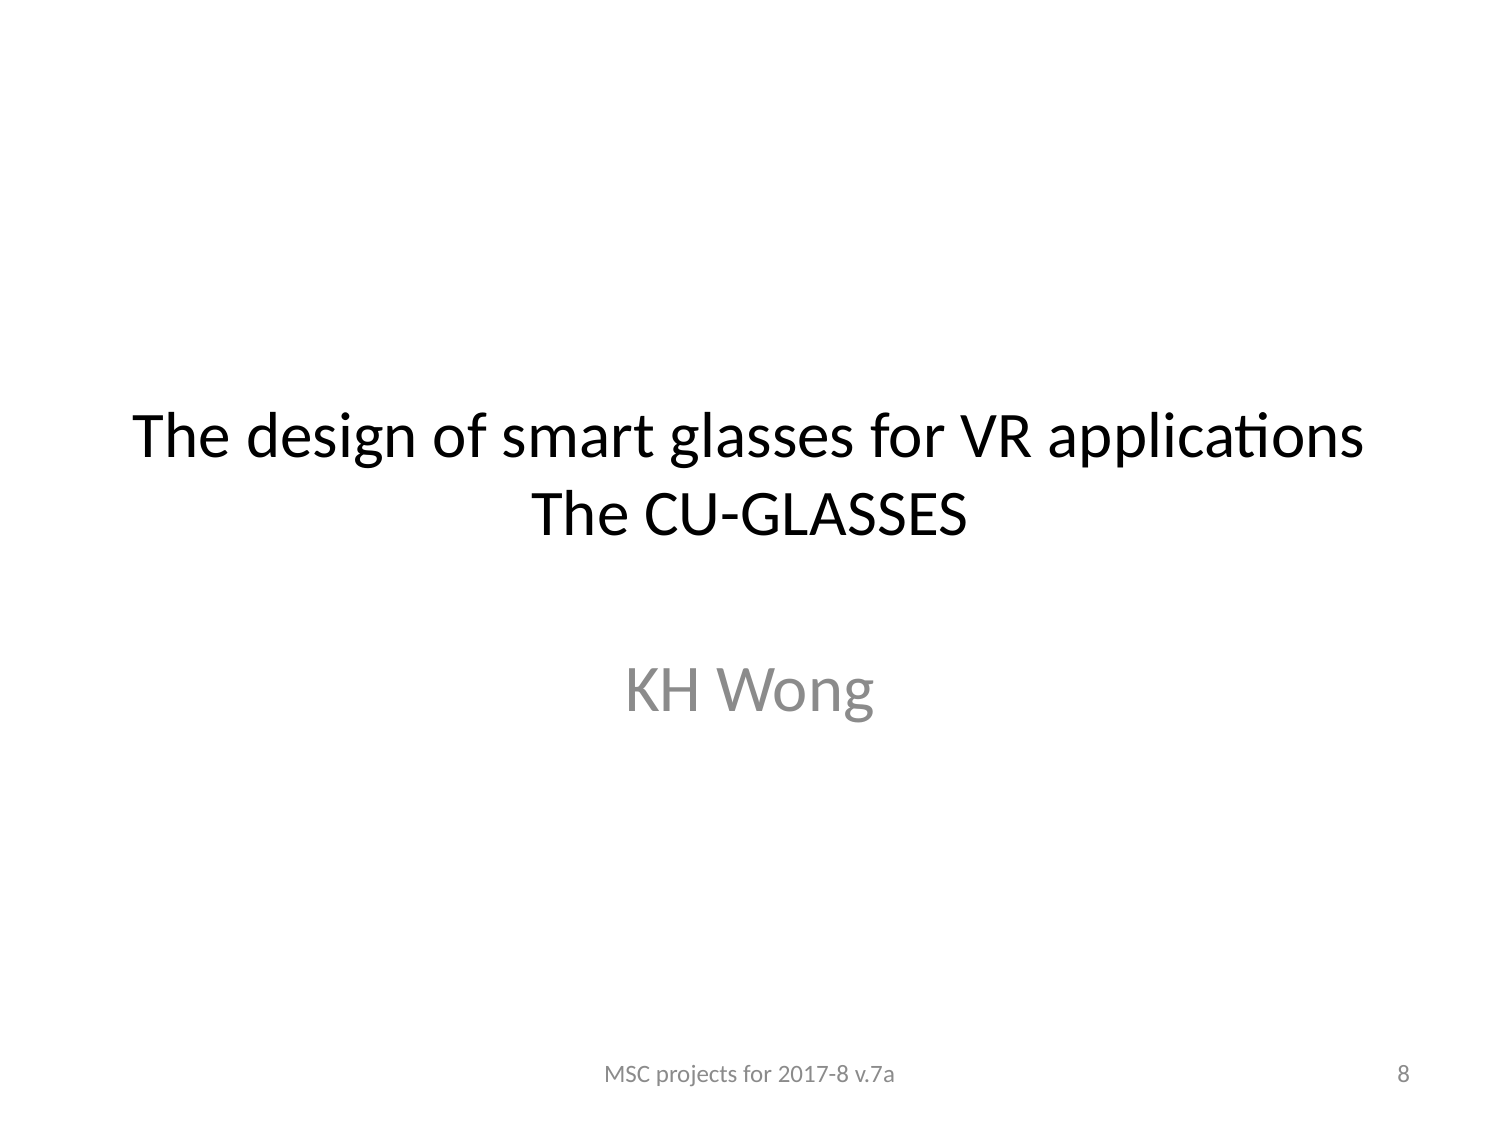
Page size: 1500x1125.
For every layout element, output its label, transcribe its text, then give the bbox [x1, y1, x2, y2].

slide_number 8 [1074, 1042, 1425, 1103]
footer MSC projects for 2017-8 v.7a [512, 1042, 988, 1103]
title The design of smart glasses for VR applications The CU-GLASSES [112, 349, 1388, 591]
subtitle KH Wong [225, 637, 1275, 925]
